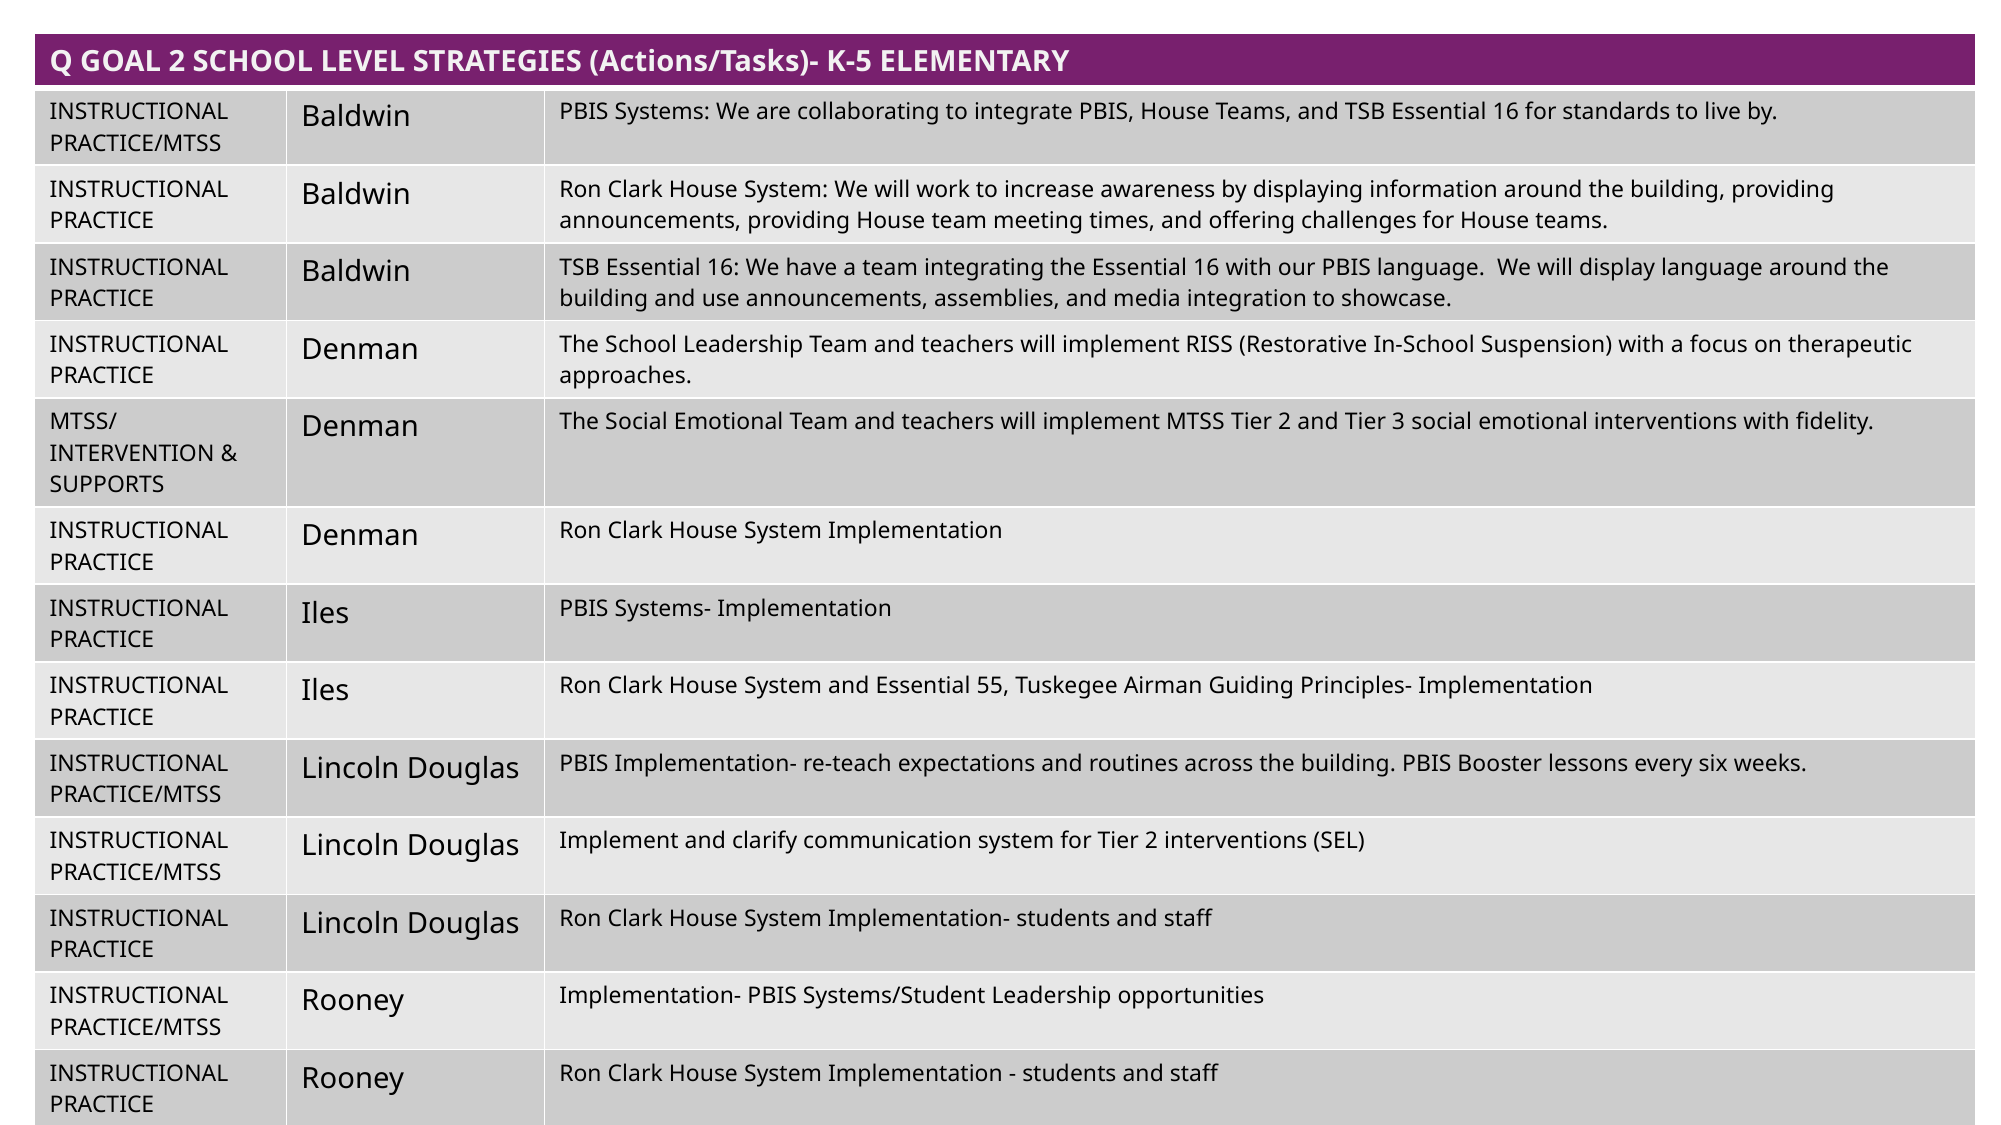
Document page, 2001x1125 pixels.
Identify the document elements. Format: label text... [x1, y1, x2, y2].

table_cell INSTRUCTIONAL PRACTICE [35, 508, 286, 583]
table_cell Ron Clark House System: We will work to increase awareness by displaying information around the building, providing announcements, providing House team meeting times, and offering challenges for House teams. [545, 166, 1975, 242]
table_cell INSTRUCTIONAL PRACTICE [35, 321, 286, 397]
table_cell PBIS Systems: We are collaborating to integrate PBIS, House Teams, and TSB Essential 16 for standards to live by. [545, 91, 1975, 164]
table_cell Ron Clark House System Implementation- students and staff [545, 895, 1975, 971]
table_cell INSTRUCTIONAL PRACTICE/MTSS [35, 818, 286, 894]
table_cell INSTRUCTIONAL PRACTICE [35, 585, 286, 661]
table_cell Lincoln Douglas [287, 895, 544, 971]
table_cell Denman [287, 399, 544, 506]
table_cell PBIS Systems- Implementation [545, 585, 1975, 661]
table_cell Baldwin [287, 166, 544, 242]
table_cell Ron Clark House System Implementation [545, 508, 1975, 583]
table_cell The School Leadership Team and teachers will implement RISS (Restorative In-School Suspension) with a focus on therapeutic approaches. [545, 321, 1975, 397]
table_cell INSTRUCTIONAL PRACTICE [35, 1050, 286, 1125]
table_cell Baldwin [287, 244, 544, 320]
table_cell Iles [287, 585, 544, 661]
table_cell Rooney [287, 1050, 544, 1125]
table_cell PBIS Implementation- re-teach expectations and routines across the building. PBIS Booster lessons every six weeks. [545, 740, 1975, 816]
table_cell TSB Essential 16: We have a team integrating the Essential 16 with our PBIS language. We will display language around the building and use announcements, assemblies, and media integration to showcase. [545, 244, 1975, 320]
table_cell The Social Emotional Team and teachers will implement MTSS Tier 2 and Tier 3 social emotional interventions with fidelity. [545, 399, 1975, 506]
table_cell MTSS/INTERVENTION & SUPPORTS [35, 399, 286, 506]
table_cell Denman [287, 321, 544, 397]
table_cell Implement and clarify communication system for Tier 2 interventions (SEL) [545, 818, 1975, 894]
table_cell INSTRUCTIONAL PRACTICE/MTSS [35, 740, 286, 816]
table_cell INSTRUCTIONAL PRACTICE [35, 895, 286, 971]
table_cell Ron Clark House System and Essential 55, Tuskegee Airman Guiding Principles- Implementation [545, 663, 1975, 738]
table_cell Implementation- PBIS Systems/Student Leadership opportunities [545, 973, 1975, 1049]
table_cell Rooney [287, 973, 544, 1049]
table_cell Iles [287, 663, 544, 738]
table_cell INSTRUCTIONAL PRACTICE/MTSS [35, 973, 286, 1049]
table_cell INSTRUCTIONAL PRACTICE/MTSS [35, 91, 286, 164]
table_cell Lincoln Douglas [287, 818, 544, 894]
table_cell INSTRUCTIONAL PRACTICE [35, 663, 286, 738]
table_cell Baldwin [287, 91, 544, 164]
table_cell Ron Clark House System Implementation - students and staff [545, 1050, 1975, 1125]
table_cell Lincoln Douglas [287, 740, 544, 816]
table_cell INSTRUCTIONAL PRACTICE [35, 244, 286, 320]
table_cell INSTRUCTIONAL PRACTICE [35, 166, 286, 242]
table_header Q GOAL 2 SCHOOL LEVEL STRATEGIES (Actions/Tasks)- K-5 ELEMENTARY [35, 34, 1975, 85]
table_cell Denman [287, 508, 544, 583]
